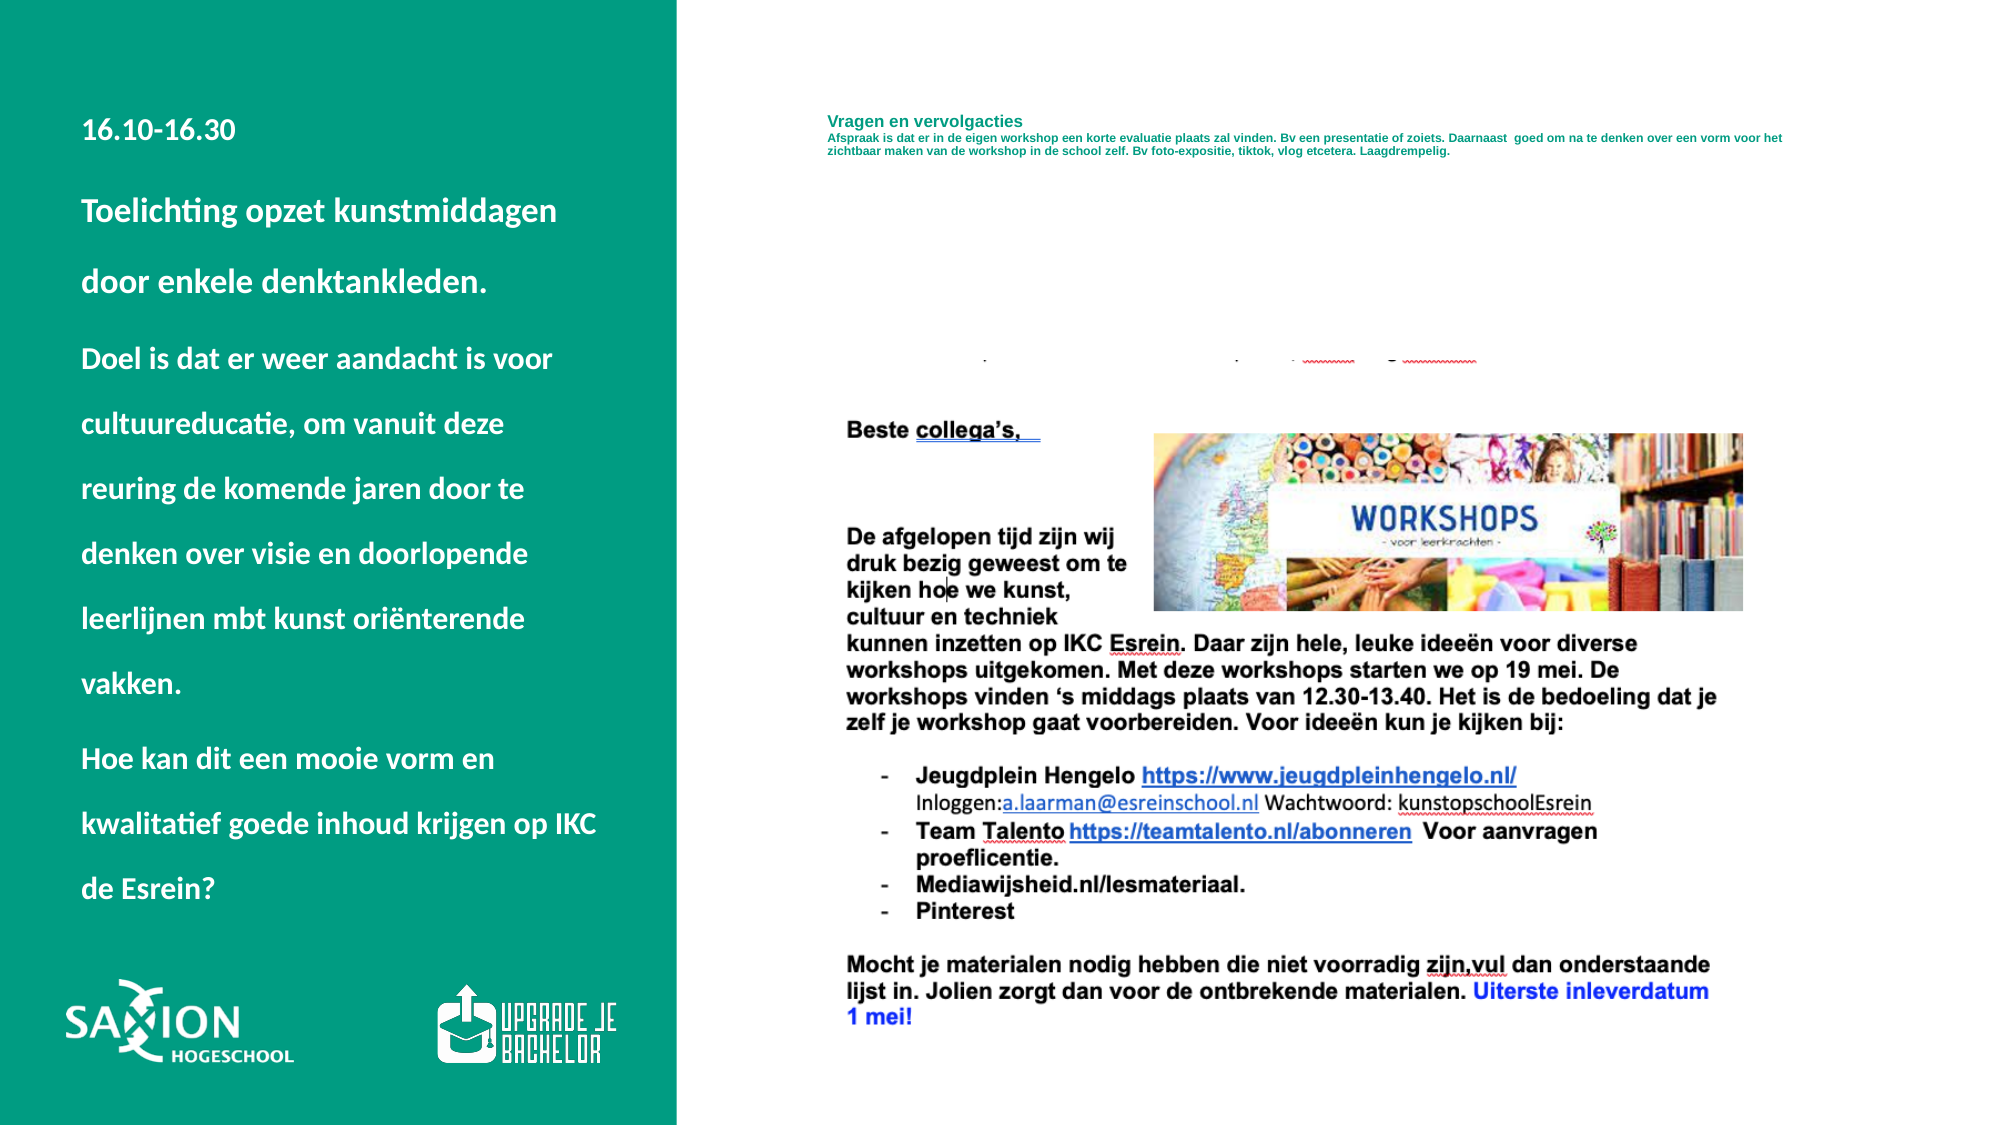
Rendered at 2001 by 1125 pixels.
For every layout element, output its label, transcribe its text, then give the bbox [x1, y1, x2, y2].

picture [66, 1006, 294, 1063]
list 16.10-16.30 Toelichting opzet kunstmiddagen door enkele denktankleden. Doel is dat er weer aandacht is voor cultuureducatie, om vanuit deze reuring de komende jaren door te denken over visie en doorlopende leerlijnen mbt kunst oriënterende vakken. Hoe kan dit een mooie vorm en kwalitatief goede inhoud krijgen op IKC de Esrein? [66, 105, 617, 1006]
title Vragen en vervolgacties Afspraak is dat er in de eigen workshop een korte evaluatie plaats zal vinden. Bv een presentatie of zoiets. Daarnaast goed om na te denken over een vorm voor het zichtbaar maken van de workshop in de school zelf. Bv foto-expositie, tiktok, vlog etcetera. Laagdrempelig. [812, 105, 1844, 187]
picture [781, 360, 1813, 1049]
